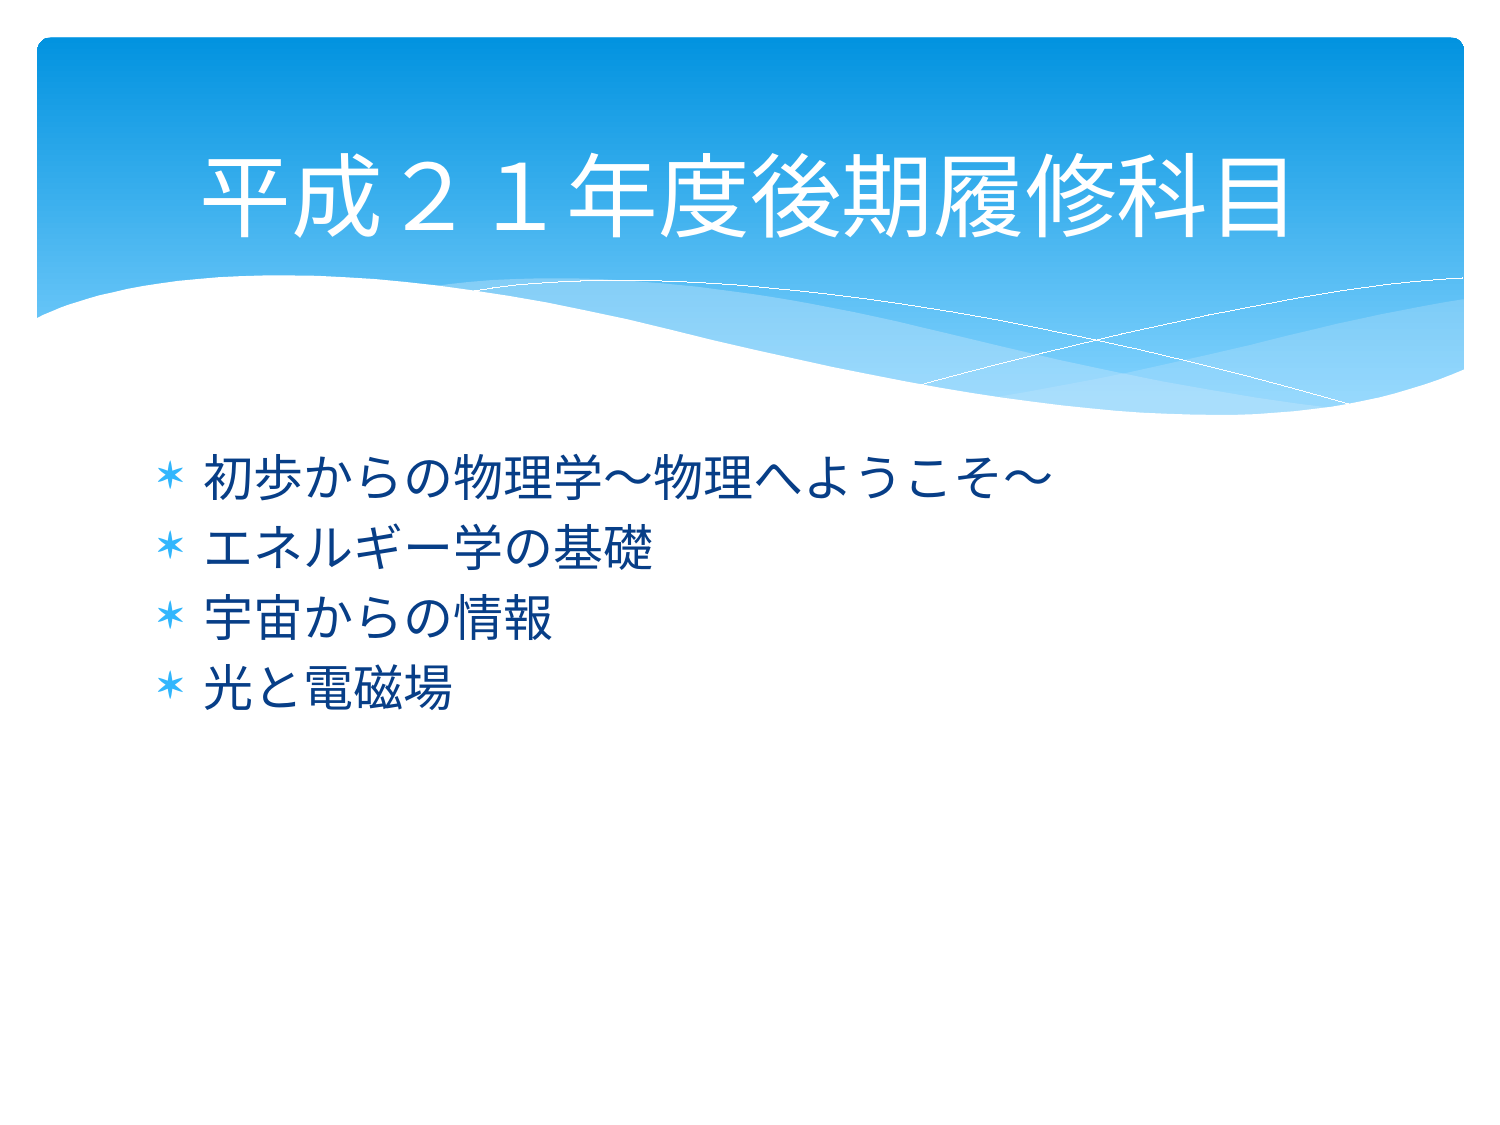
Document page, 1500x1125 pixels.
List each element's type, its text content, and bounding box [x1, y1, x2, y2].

list 初歩からの物理学～物理へようこそ～ エネルギー学の基礎 宇宙からの情報 光と電磁場 [143, 438, 1359, 1005]
title 平成２１年度後期履修科目 [112, 130, 1388, 257]
